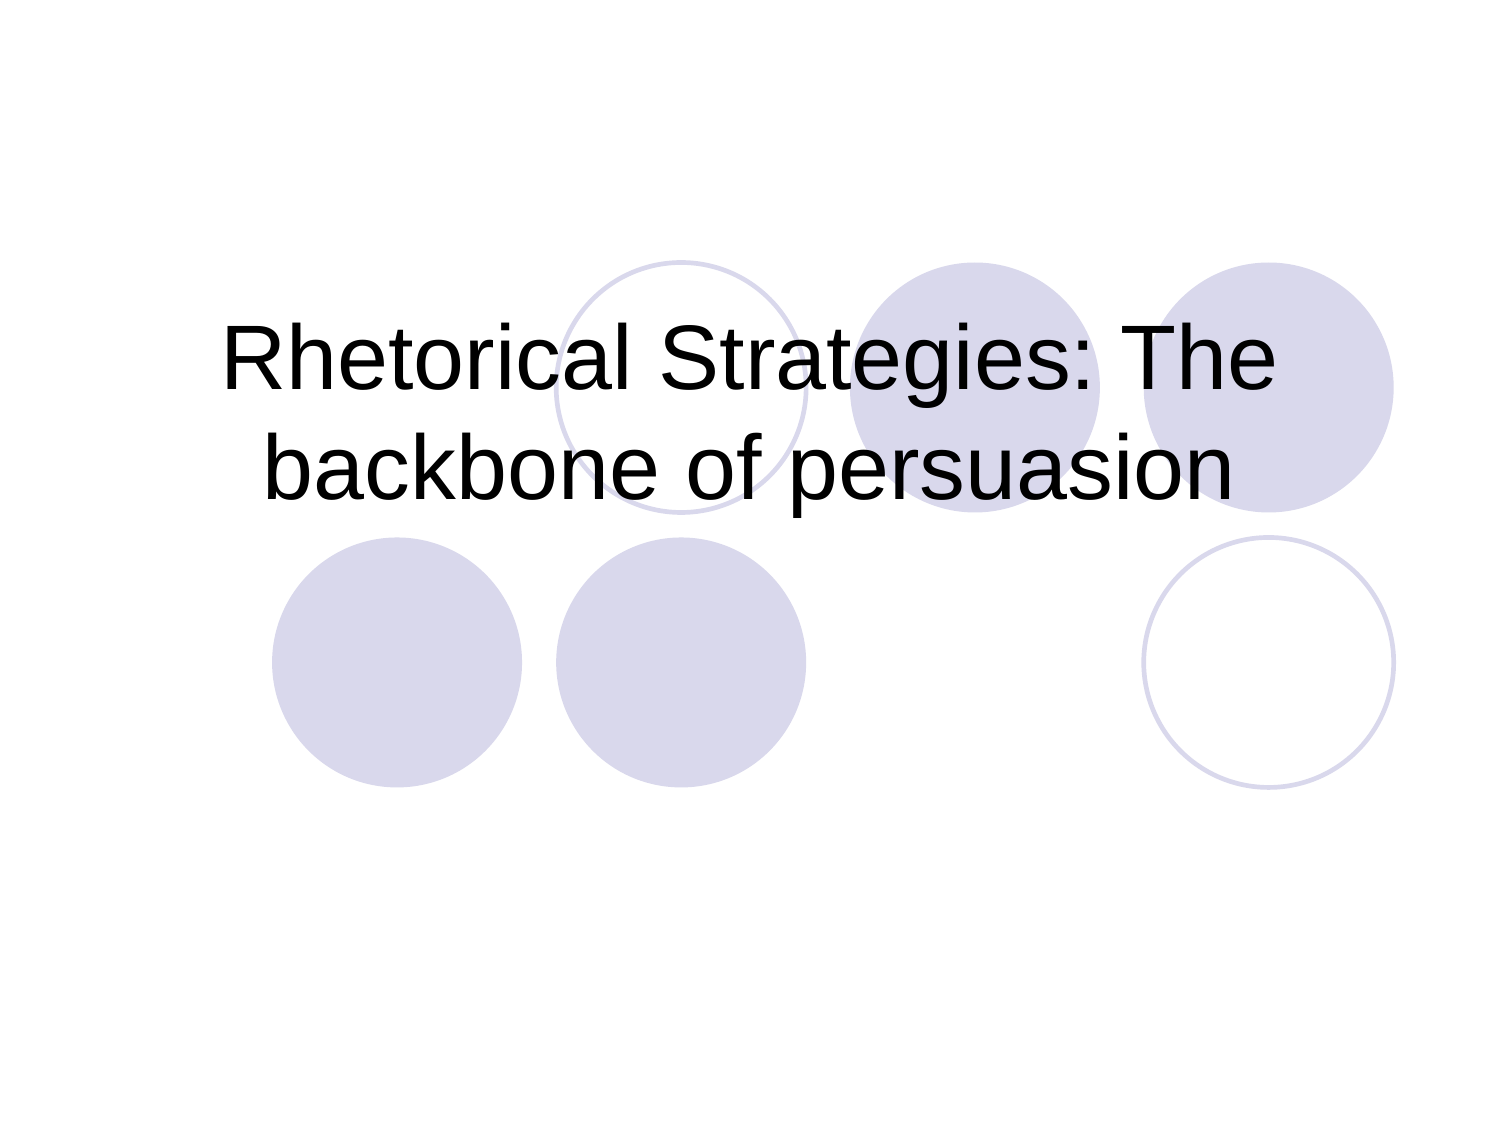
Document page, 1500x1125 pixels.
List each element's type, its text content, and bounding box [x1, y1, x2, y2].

title Rhetorical Strategies: The backbone of persuasion [112, 324, 1388, 525]
